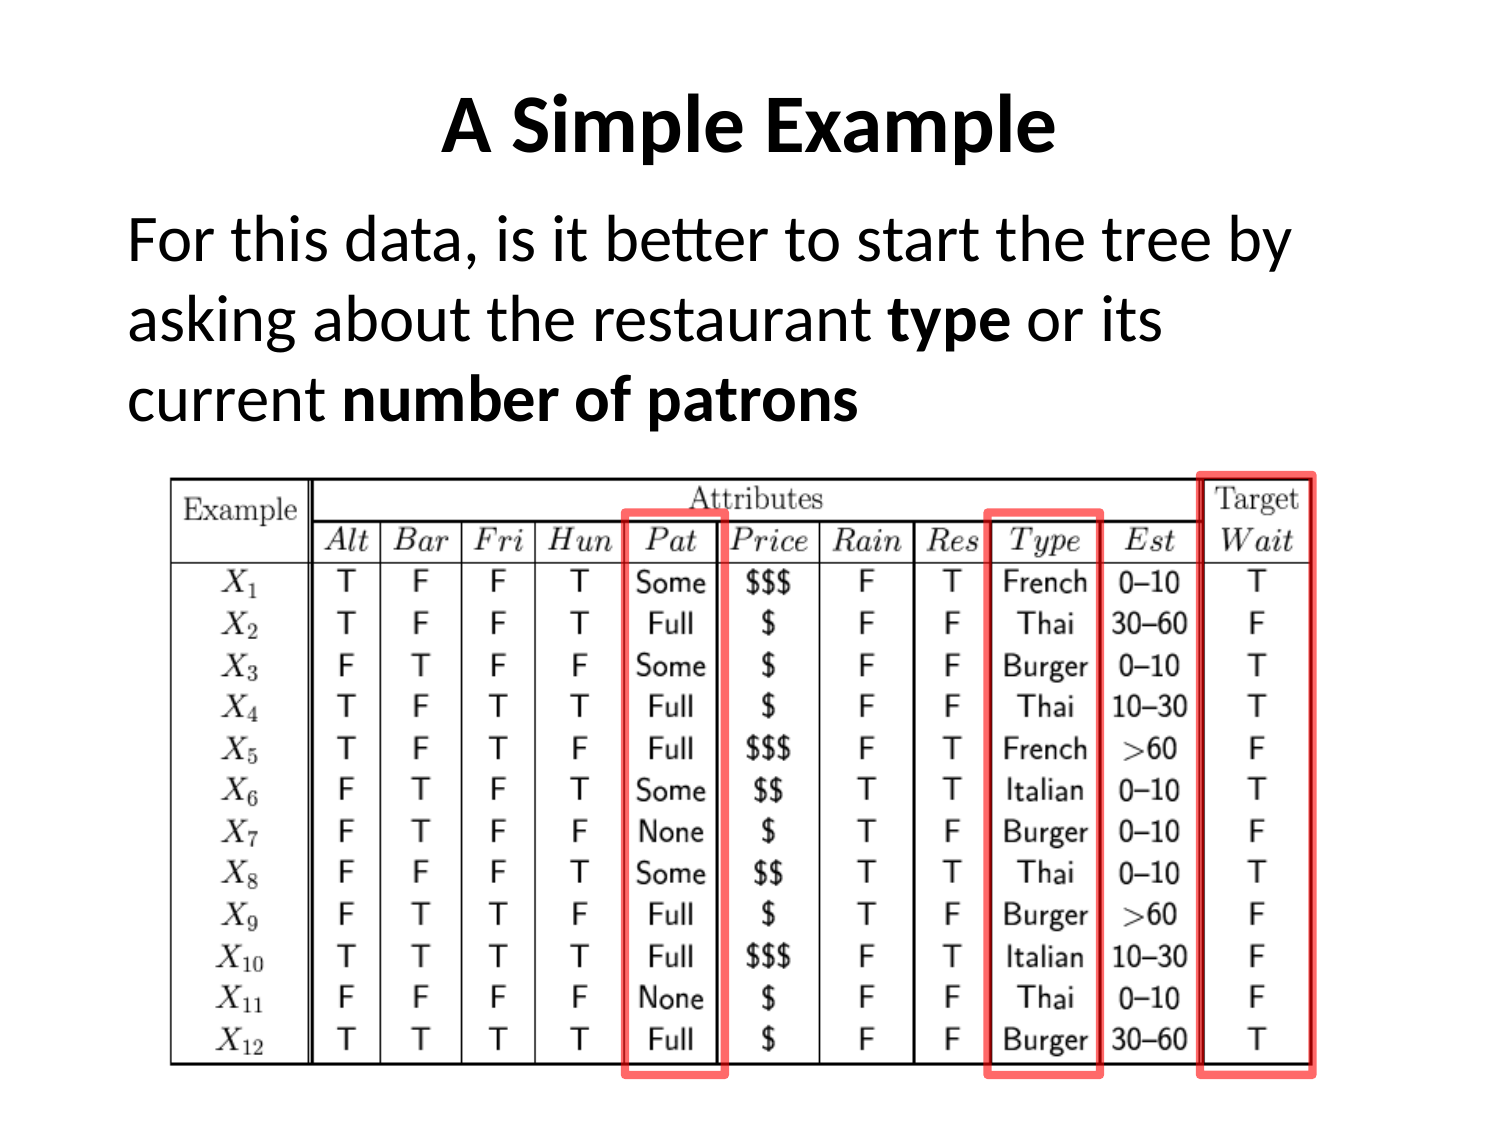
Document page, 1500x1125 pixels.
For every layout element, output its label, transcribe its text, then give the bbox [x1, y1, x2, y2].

picture [162, 462, 1326, 1076]
list For this data, is it better to start the tree by asking about the restaurant type or its current number of patrons [112, 187, 1388, 1011]
title A Simple Example [112, 24, 1388, 187]
